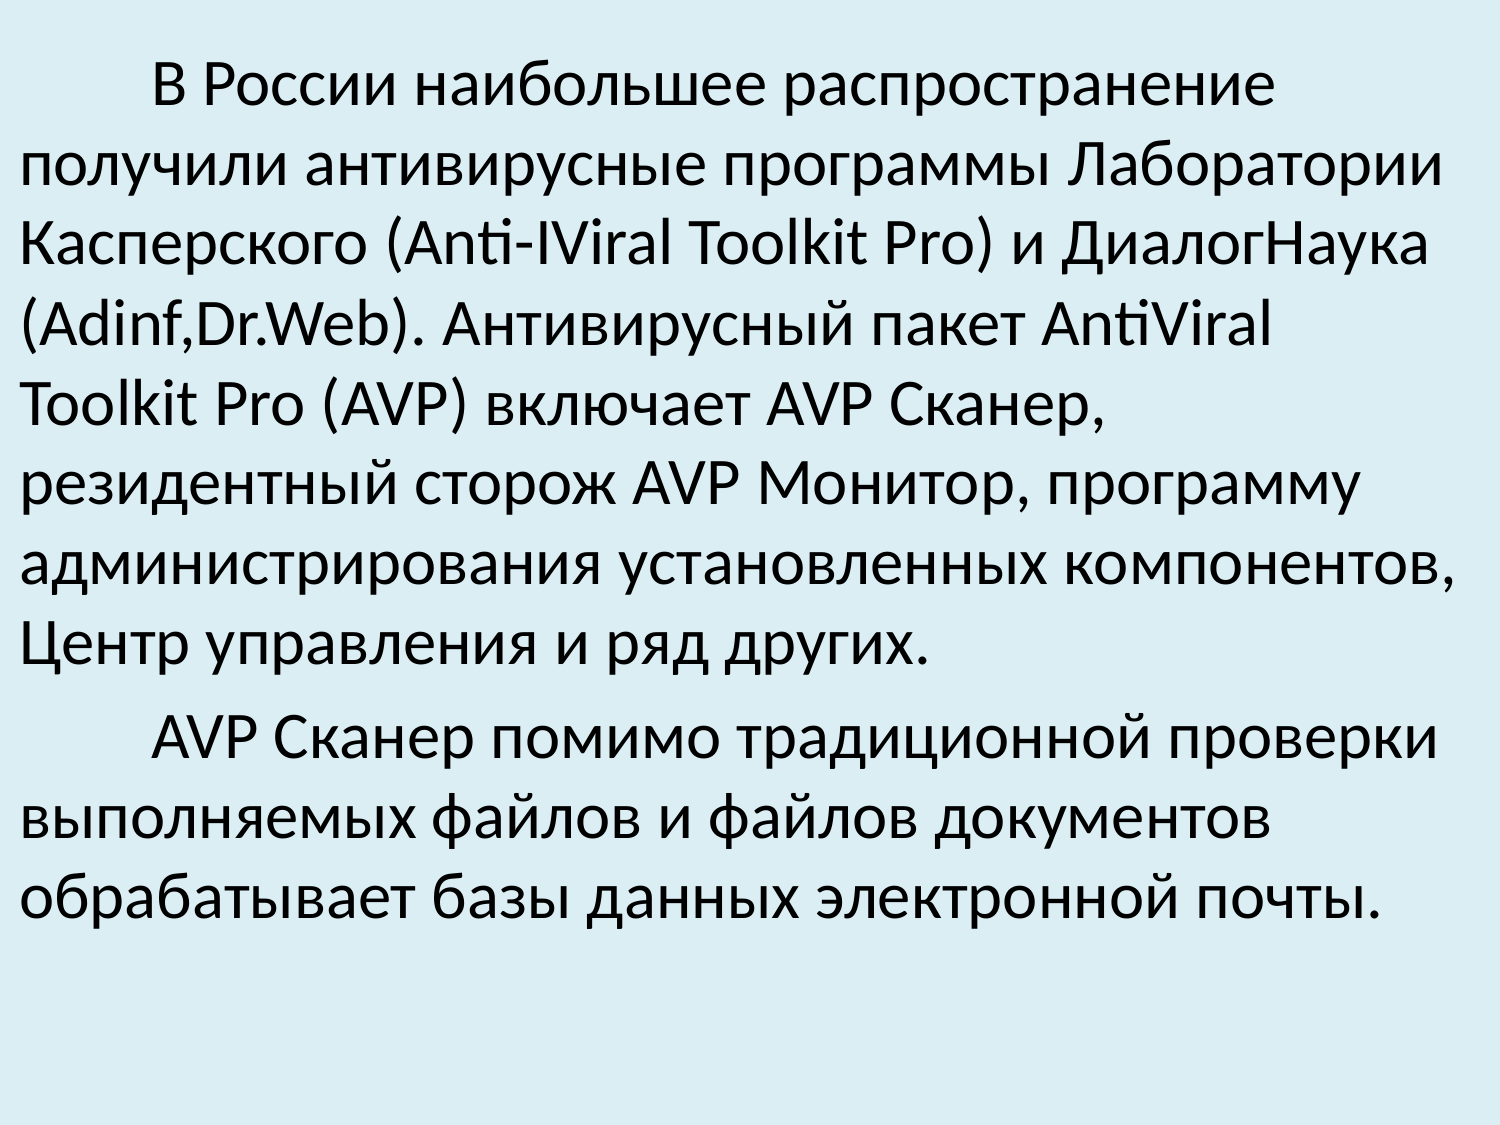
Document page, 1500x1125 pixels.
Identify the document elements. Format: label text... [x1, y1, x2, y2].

list В России наибольшее распространение получили антивирусные программы Лаборатории Касперского (Anti-IViral Toolkit Pro) и ДиалогНаука (Adinf,Dr.Web). Антивирусный пакет AntiViral Toolkit Pro (AVP) включает AVP Сканер, резидентный сторож AVP Монитор, программу администрирования установленных компонентов, Центр управления и ряд других. AVP Сканер помимо традиционной проверки выполняемых файлов и файлов документов обрабатывает базы данных электронной почты. [4, 30, 1483, 1125]
